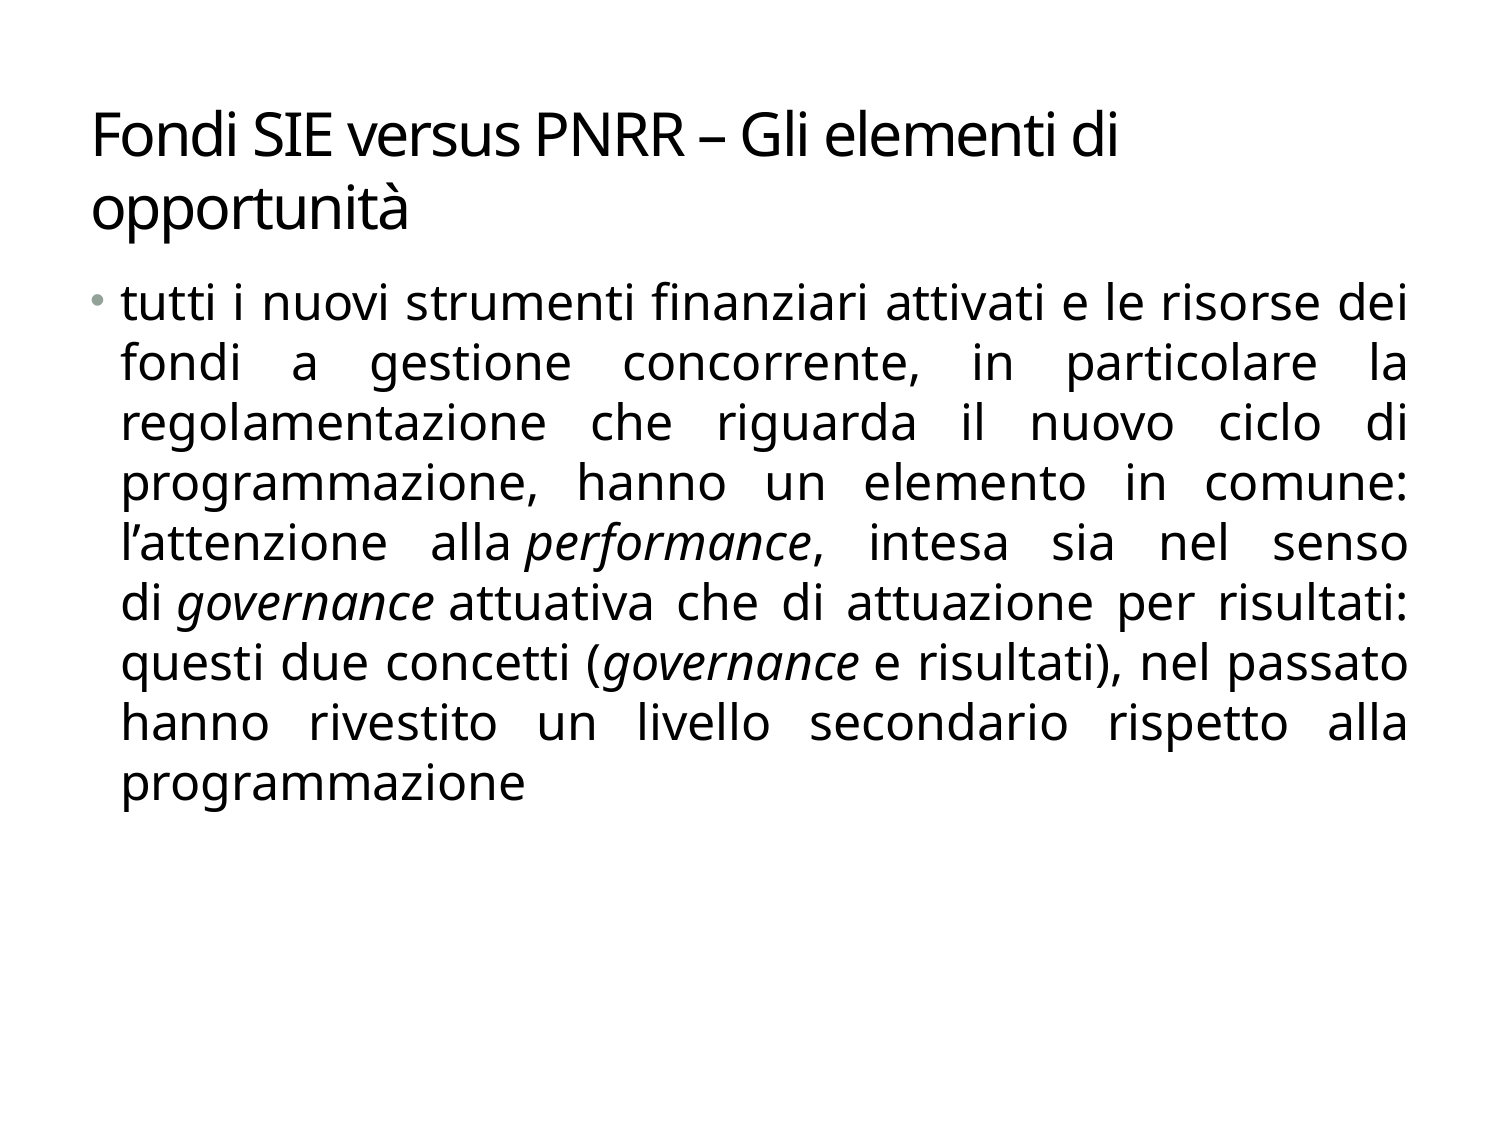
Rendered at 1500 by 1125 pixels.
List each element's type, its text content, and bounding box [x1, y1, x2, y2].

list tutti i nuovi strumenti finanziari attivati e le risorse dei fondi a gestione concorrente, in particolare la regolamentazione che riguarda il nuovo ciclo di programmazione, hanno un elemento in comune: l’attenzione alla performance, intesa sia nel senso di governance attuativa che di attuazione per risultati: questi due concetti (governance e risultati), nel passato hanno rivestito un livello secondario rispetto alla programmazione [75, 262, 1425, 1063]
title Fondi SIE versus PNRR – Gli elementi di opportunità [75, 87, 1425, 250]
